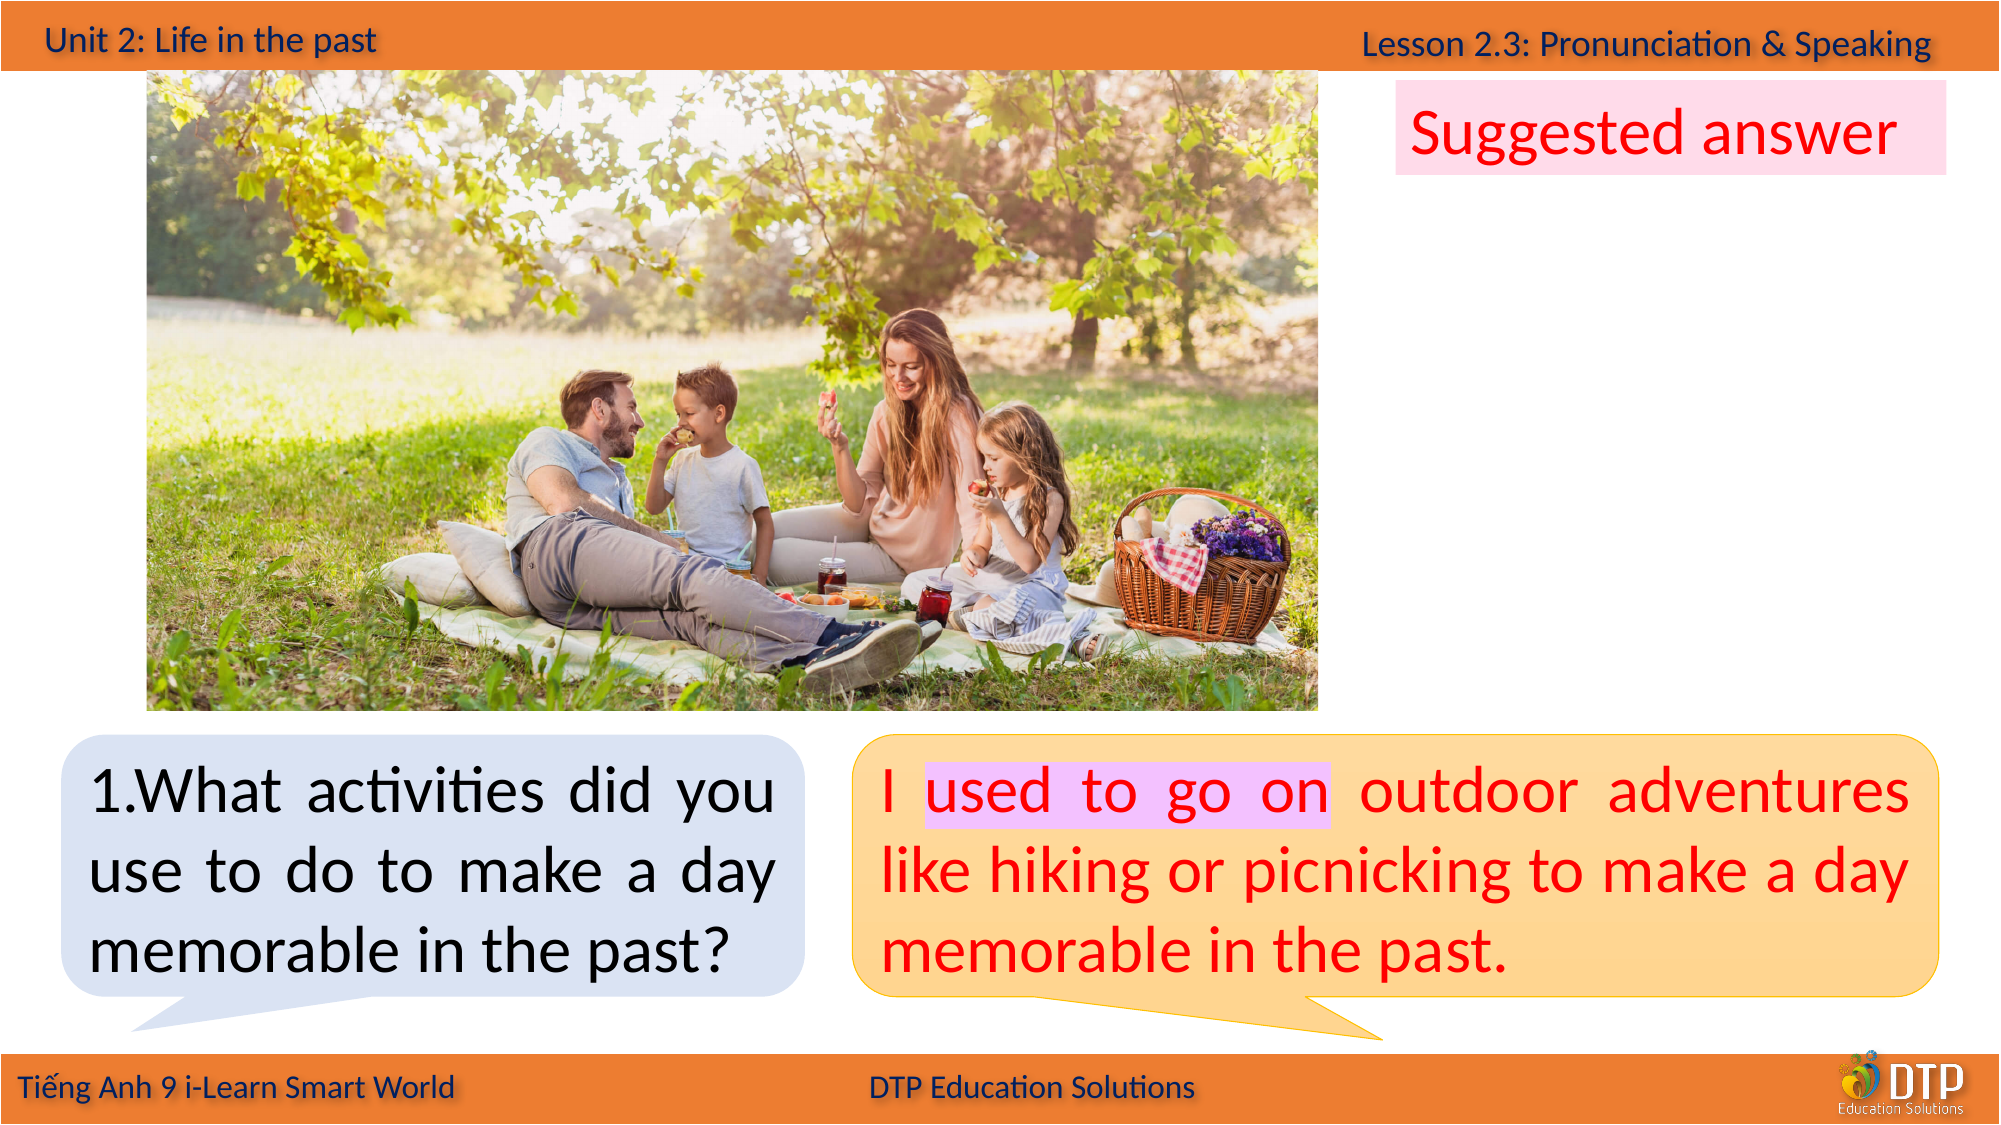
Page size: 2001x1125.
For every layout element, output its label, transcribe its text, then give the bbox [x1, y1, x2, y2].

text_box 1.What activities did you use to do to make a day memorable in the past? [60, 734, 806, 1033]
text_box I used to go on outdoor adventures like hiking or picnicking to make a day memorable in the past. [851, 734, 1940, 1041]
picture [146, 70, 1319, 711]
picture [1839, 1050, 1963, 1114]
text_box Suggested answer [1395, 80, 1947, 175]
